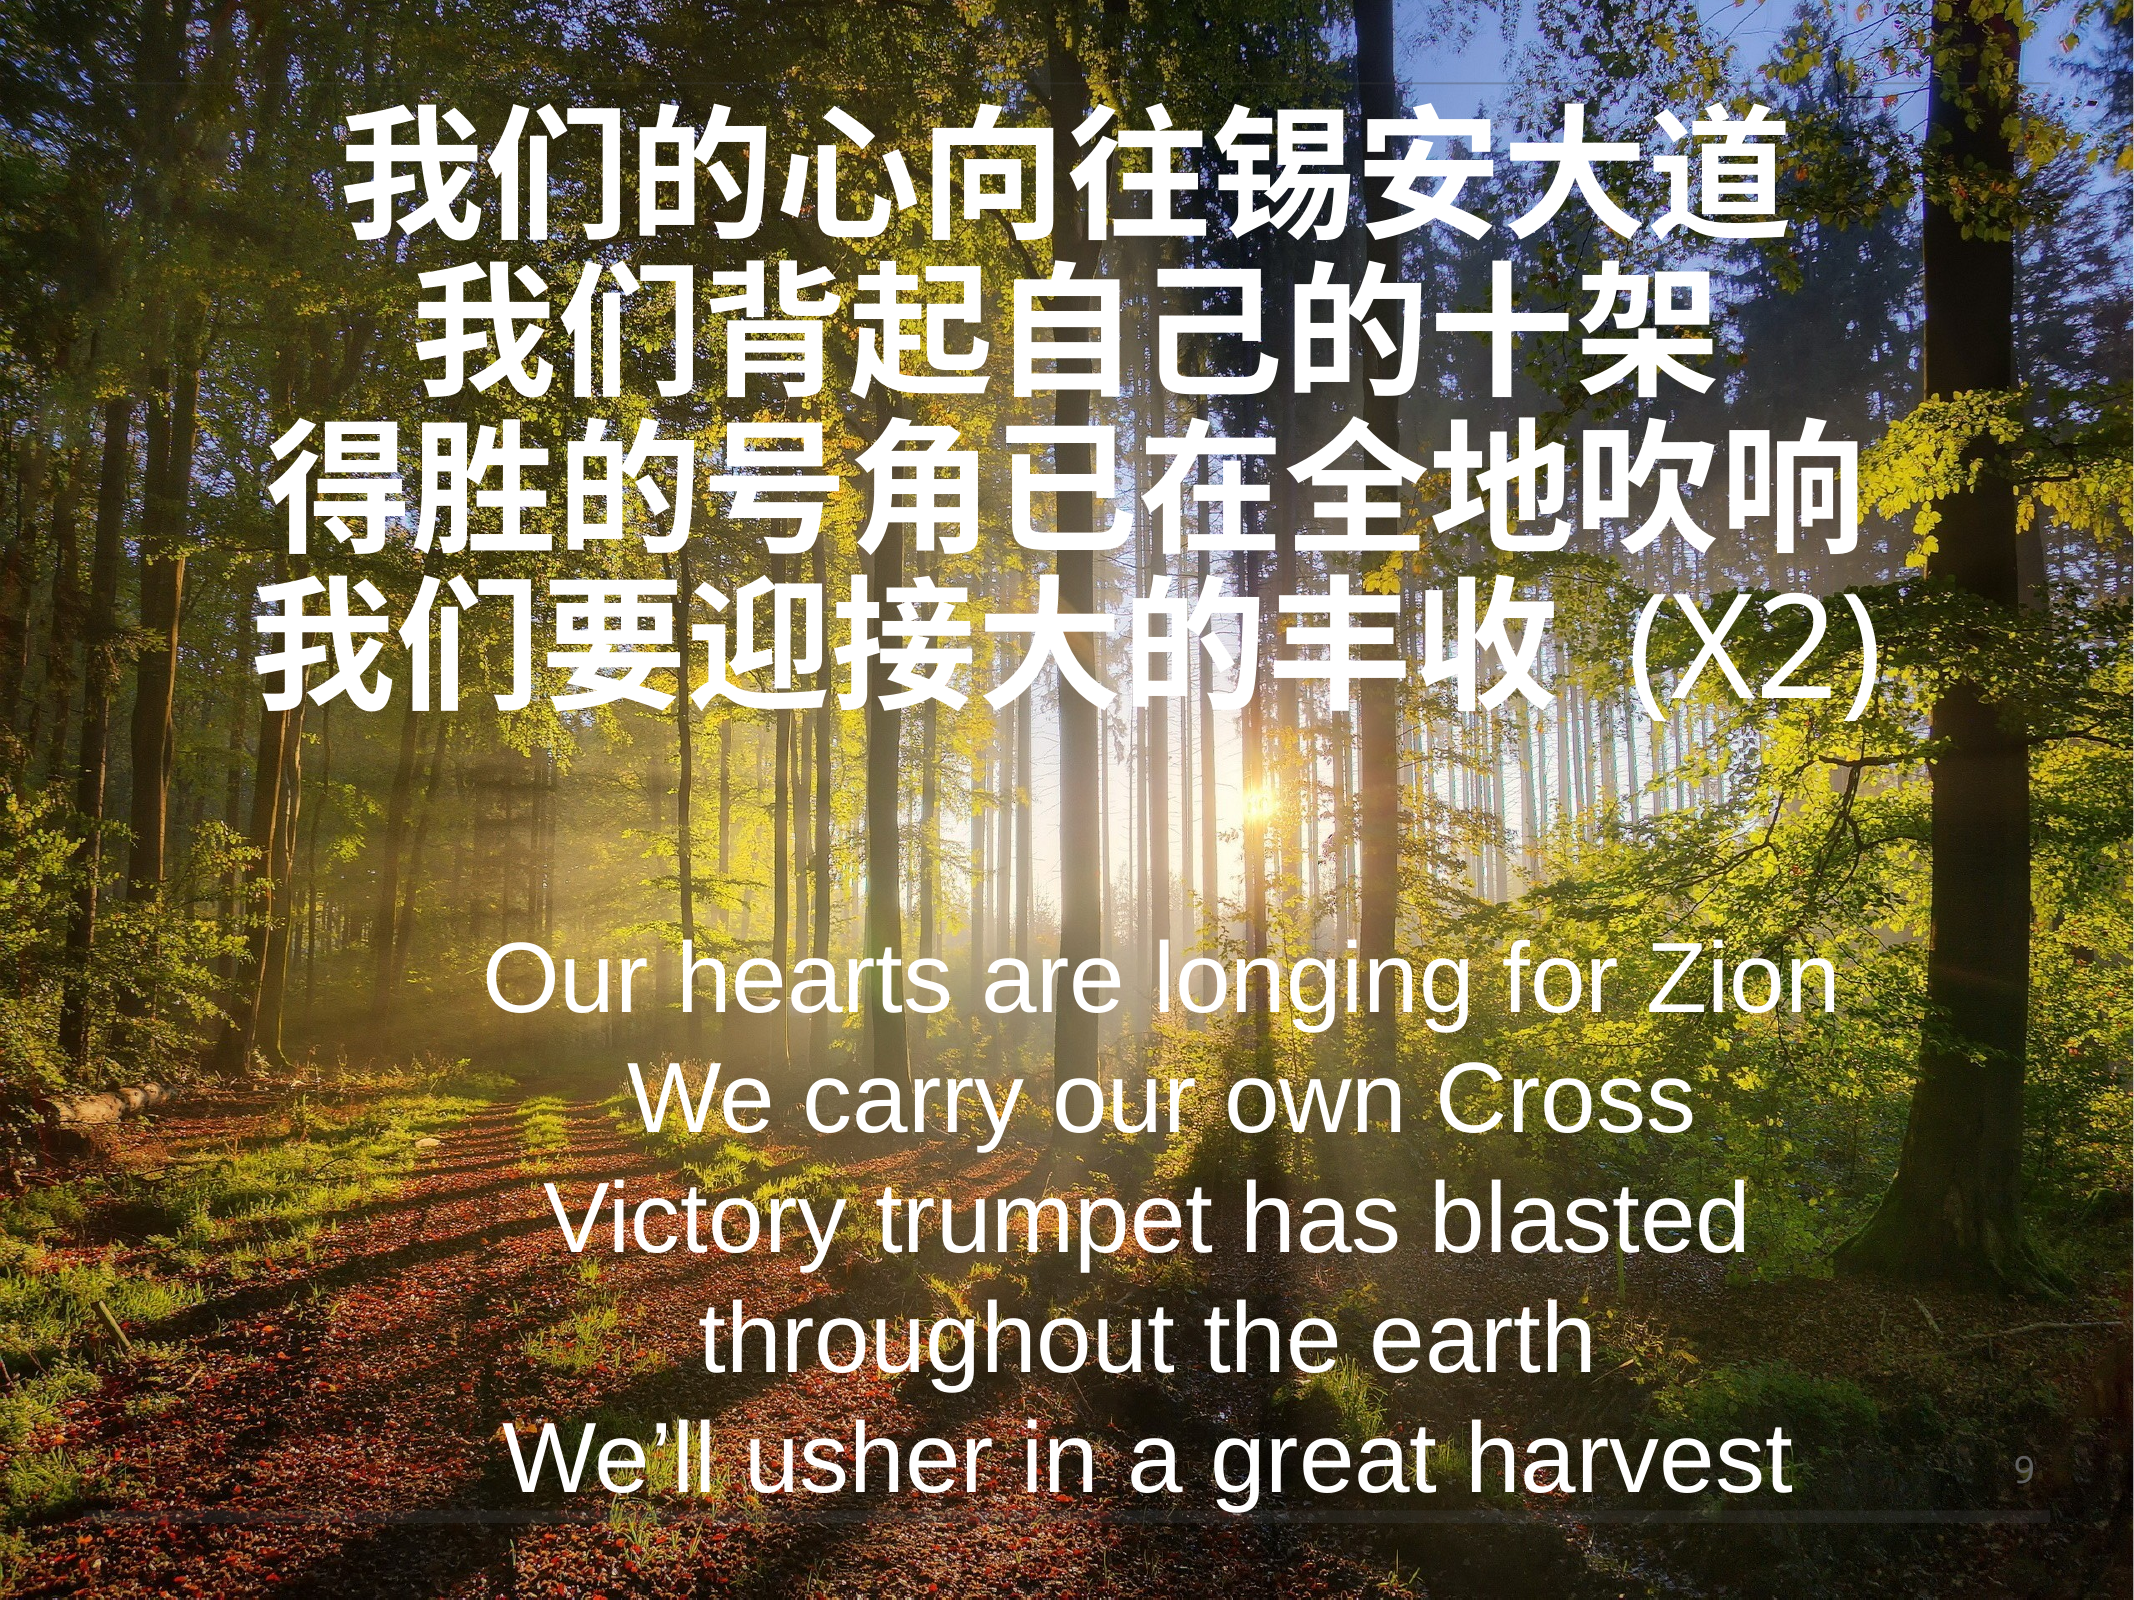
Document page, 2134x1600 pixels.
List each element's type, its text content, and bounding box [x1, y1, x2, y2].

text_box Our hearts are longing for Zion We carry our own Cross Victory trumpet has blasted throughout the earth We’ll usher in a great harvest [173, 904, 2134, 1521]
picture [0, 0, 2134, 1600]
title 我们的心向往锡安大道 我们背起自己的十架 得胜的号角已在全地吹响 我们要迎接大的丰收 (x2) [82, 26, 2051, 806]
